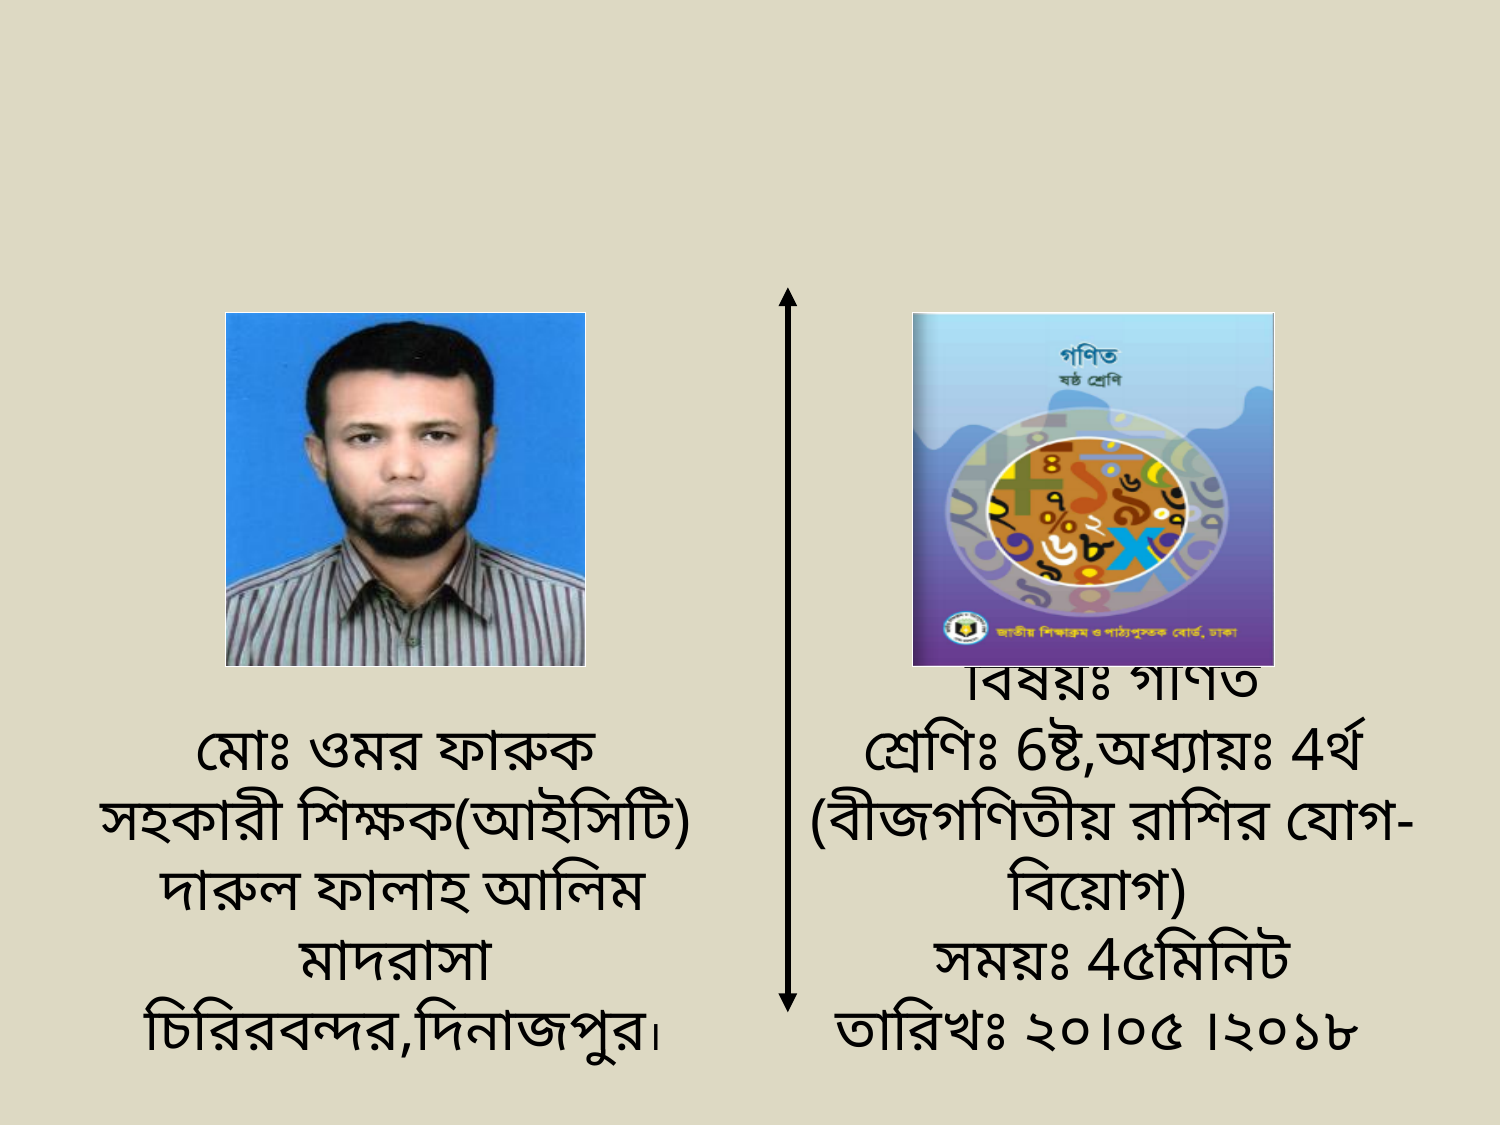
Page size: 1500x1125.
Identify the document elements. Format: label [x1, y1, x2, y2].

text_box [59, 312, 1439, 1125]
